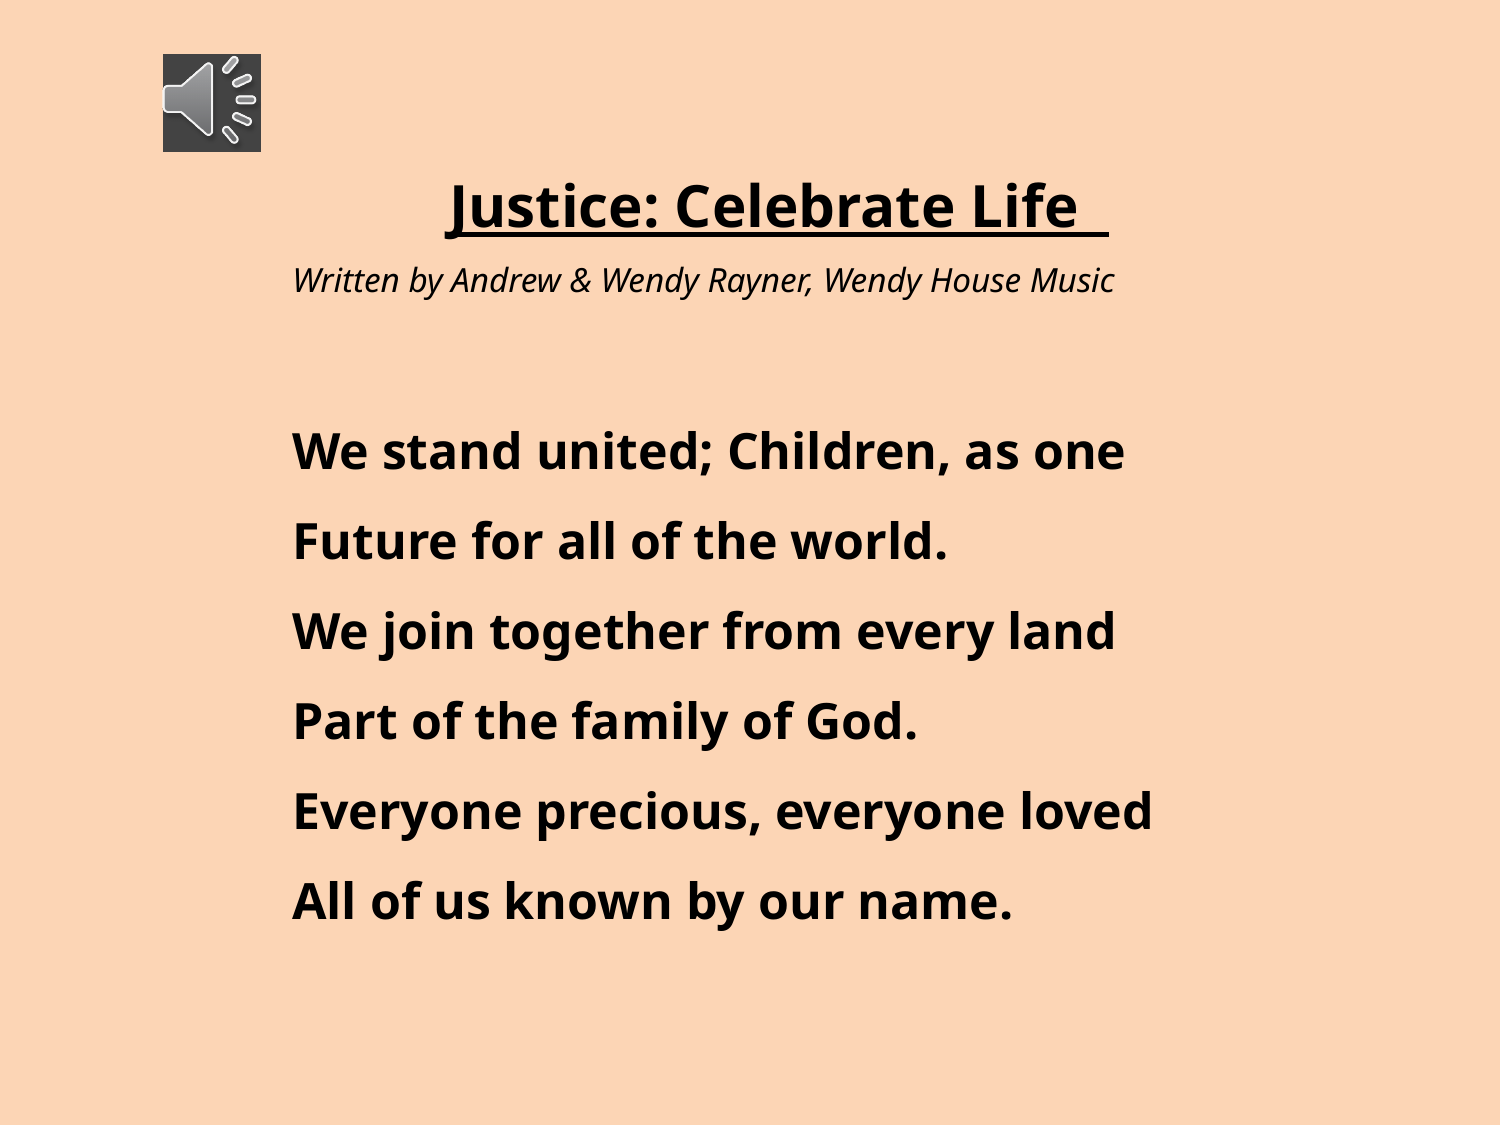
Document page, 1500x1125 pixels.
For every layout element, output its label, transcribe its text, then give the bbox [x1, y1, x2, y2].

text_box Justice: Celebrate Life Written by Andrew & Wendy Rayner, Wendy House Music We stand united; Children, as one Future for all of the world. We join together from every land Part of the family of God. Everyone precious, everyone loved All of us known by our name. [277, 127, 1282, 1027]
picture [161, 52, 263, 154]
